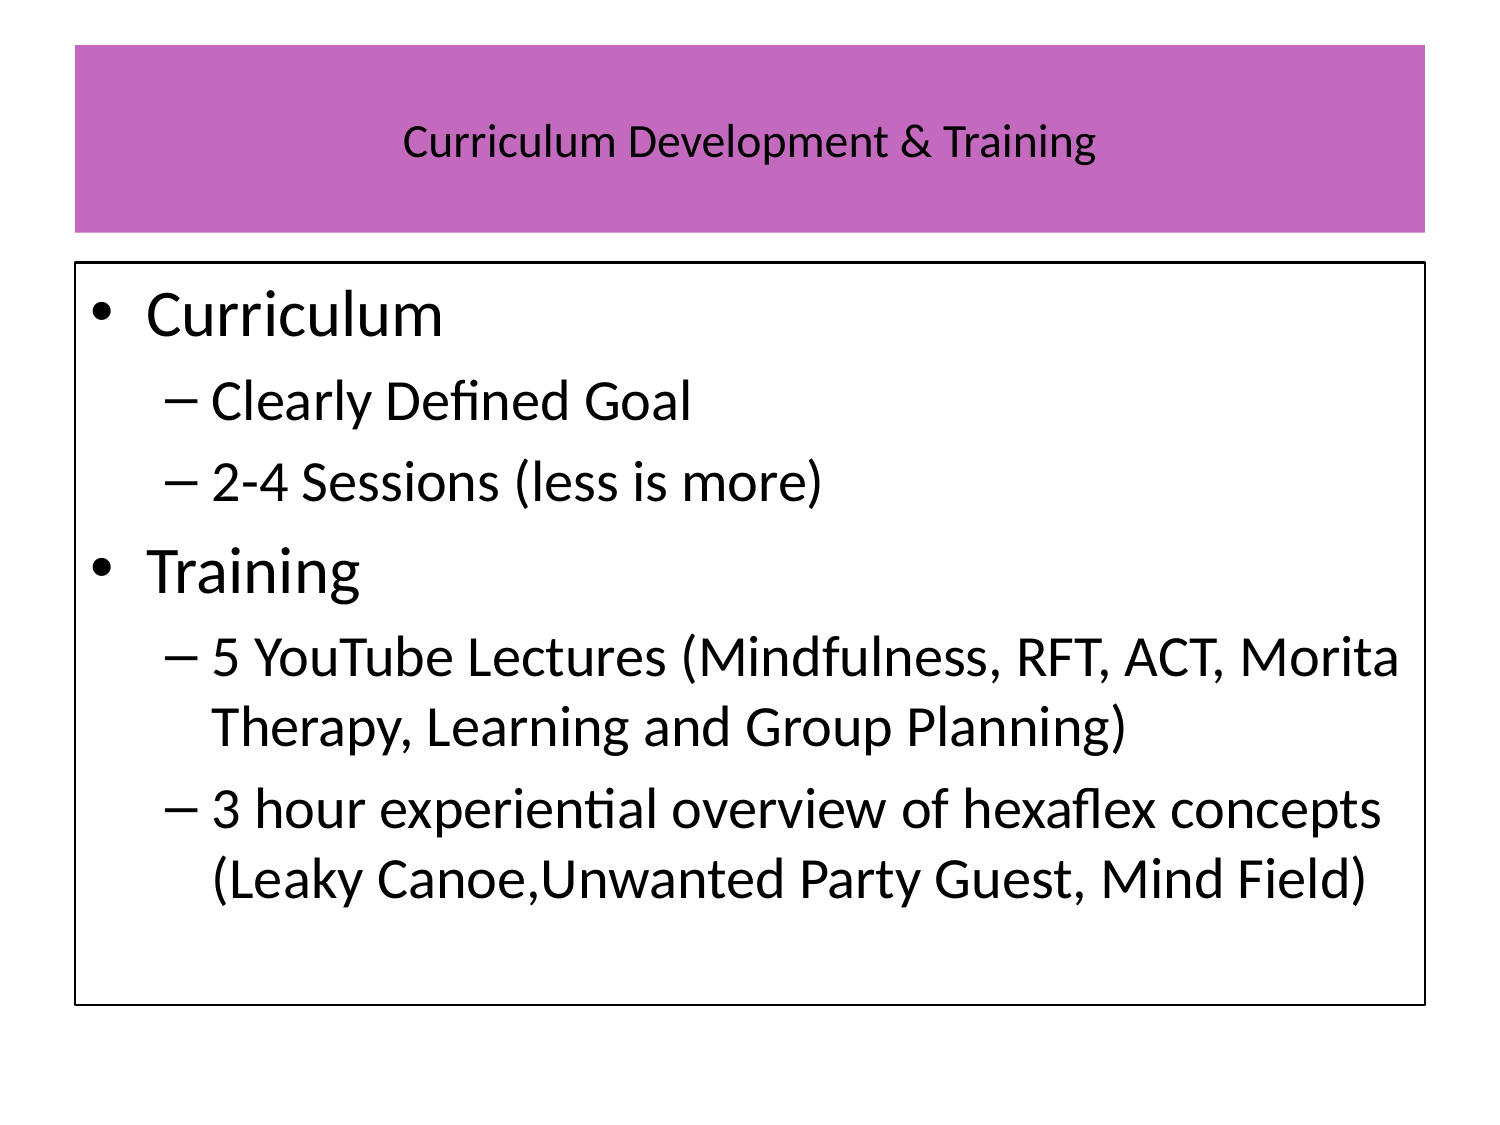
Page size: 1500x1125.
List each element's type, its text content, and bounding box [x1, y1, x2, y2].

list Curriculum Clearly Defined Goal 2-4 Sessions (less is more) Training 5 YouTube Lectures (Mindfulness, RFT, ACT, Morita Therapy, Learning and Group Planning) 3 hour experiential overview of hexaflex concepts (Leaky Canoe,Unwanted Party Guest, Mind Field) [75, 262, 1425, 1005]
title Curriculum Development & Training [75, 45, 1425, 233]
